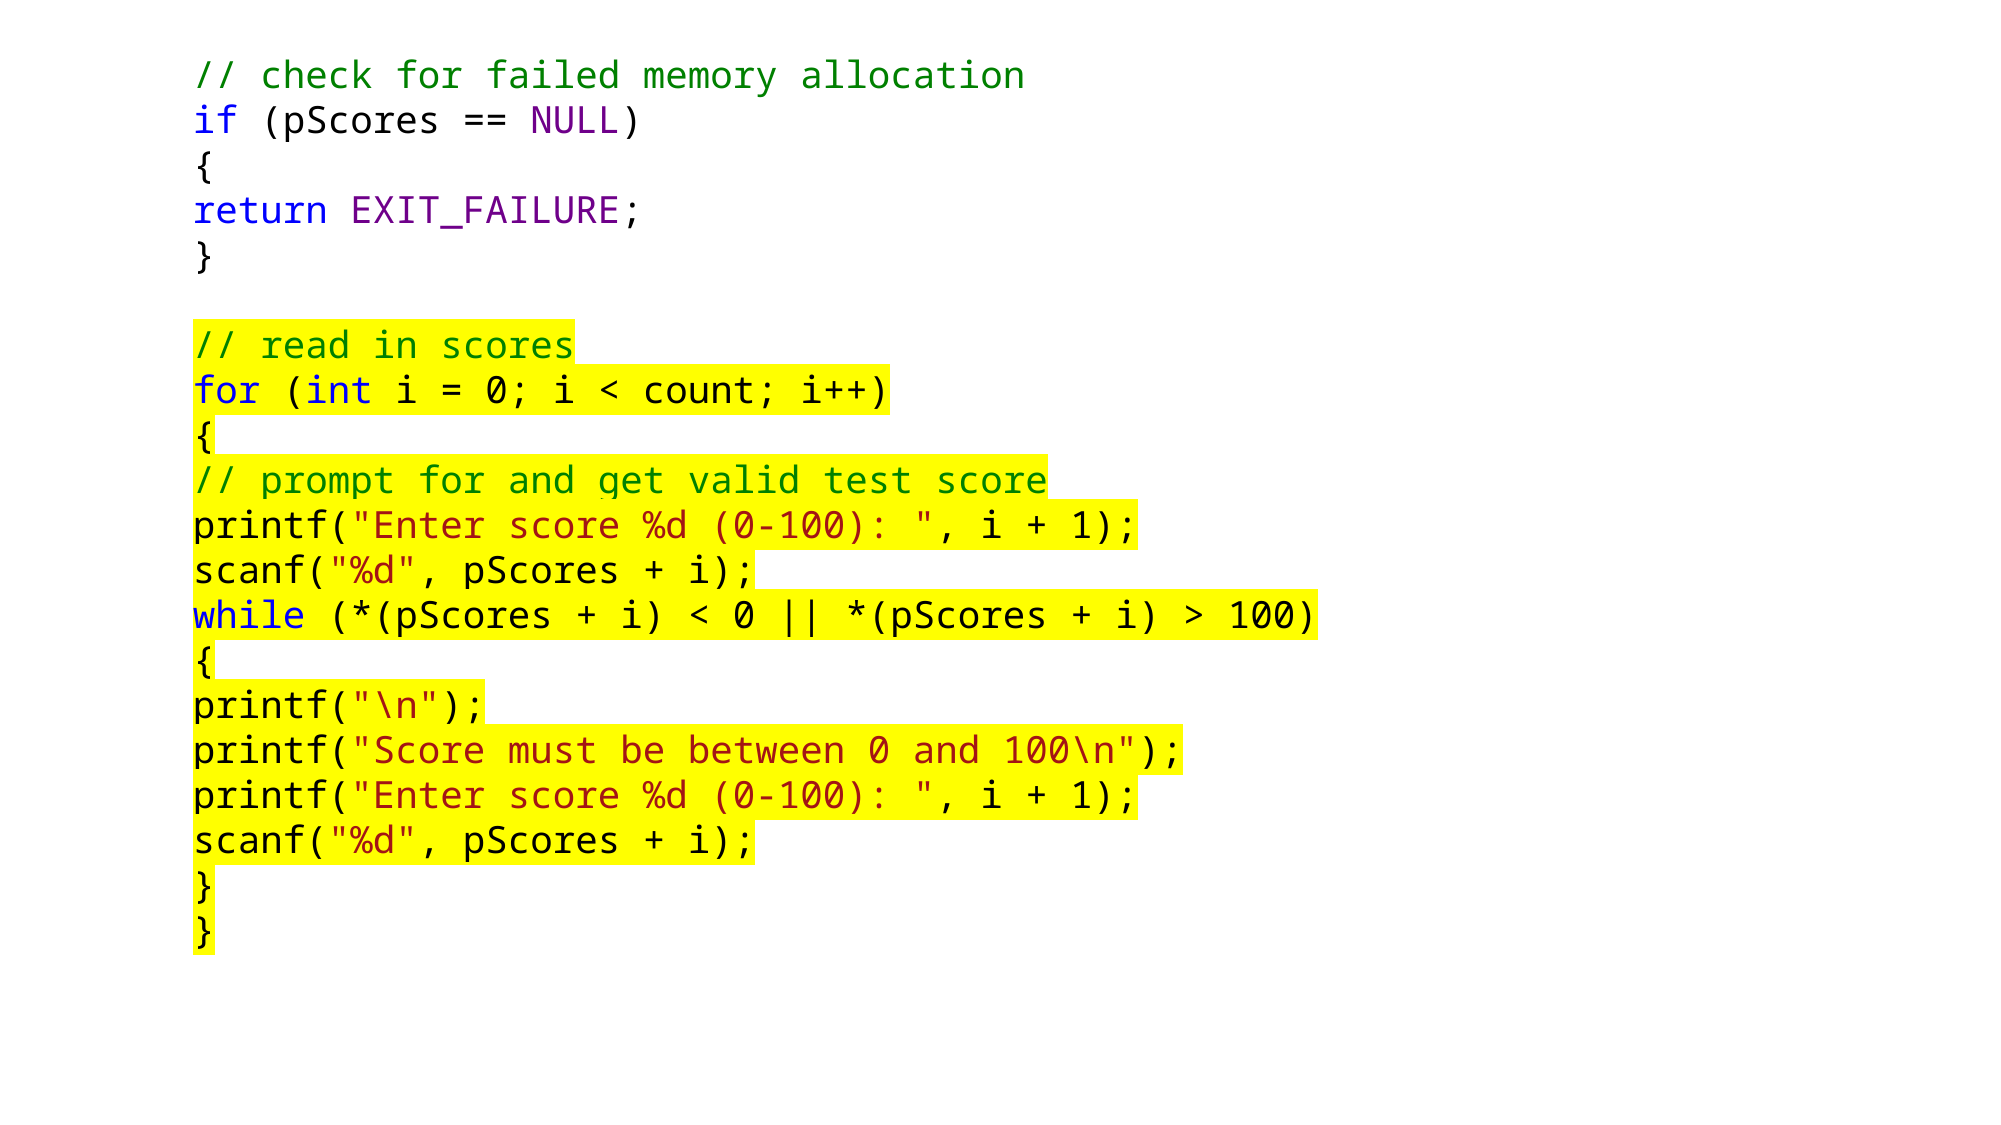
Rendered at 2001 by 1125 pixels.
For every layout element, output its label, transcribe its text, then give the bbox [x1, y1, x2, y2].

text_box // check for failed memory allocation if (pScores == NULL) { return EXIT_FAILURE; } // read in scores for (int i = 0; i < count; i++) { // prompt for and get valid test score printf("Enter score %d (0-100): ", i + 1); scanf("%d", pScores + i); while (*(pScores + i) < 0 || *(pScores + i) > 100) { printf("\n"); printf("Score must be between 0 and 100\n"); printf("Enter score %d (0-100): ", i + 1); scanf("%d", pScores + i); } } [178, 44, 1697, 959]
